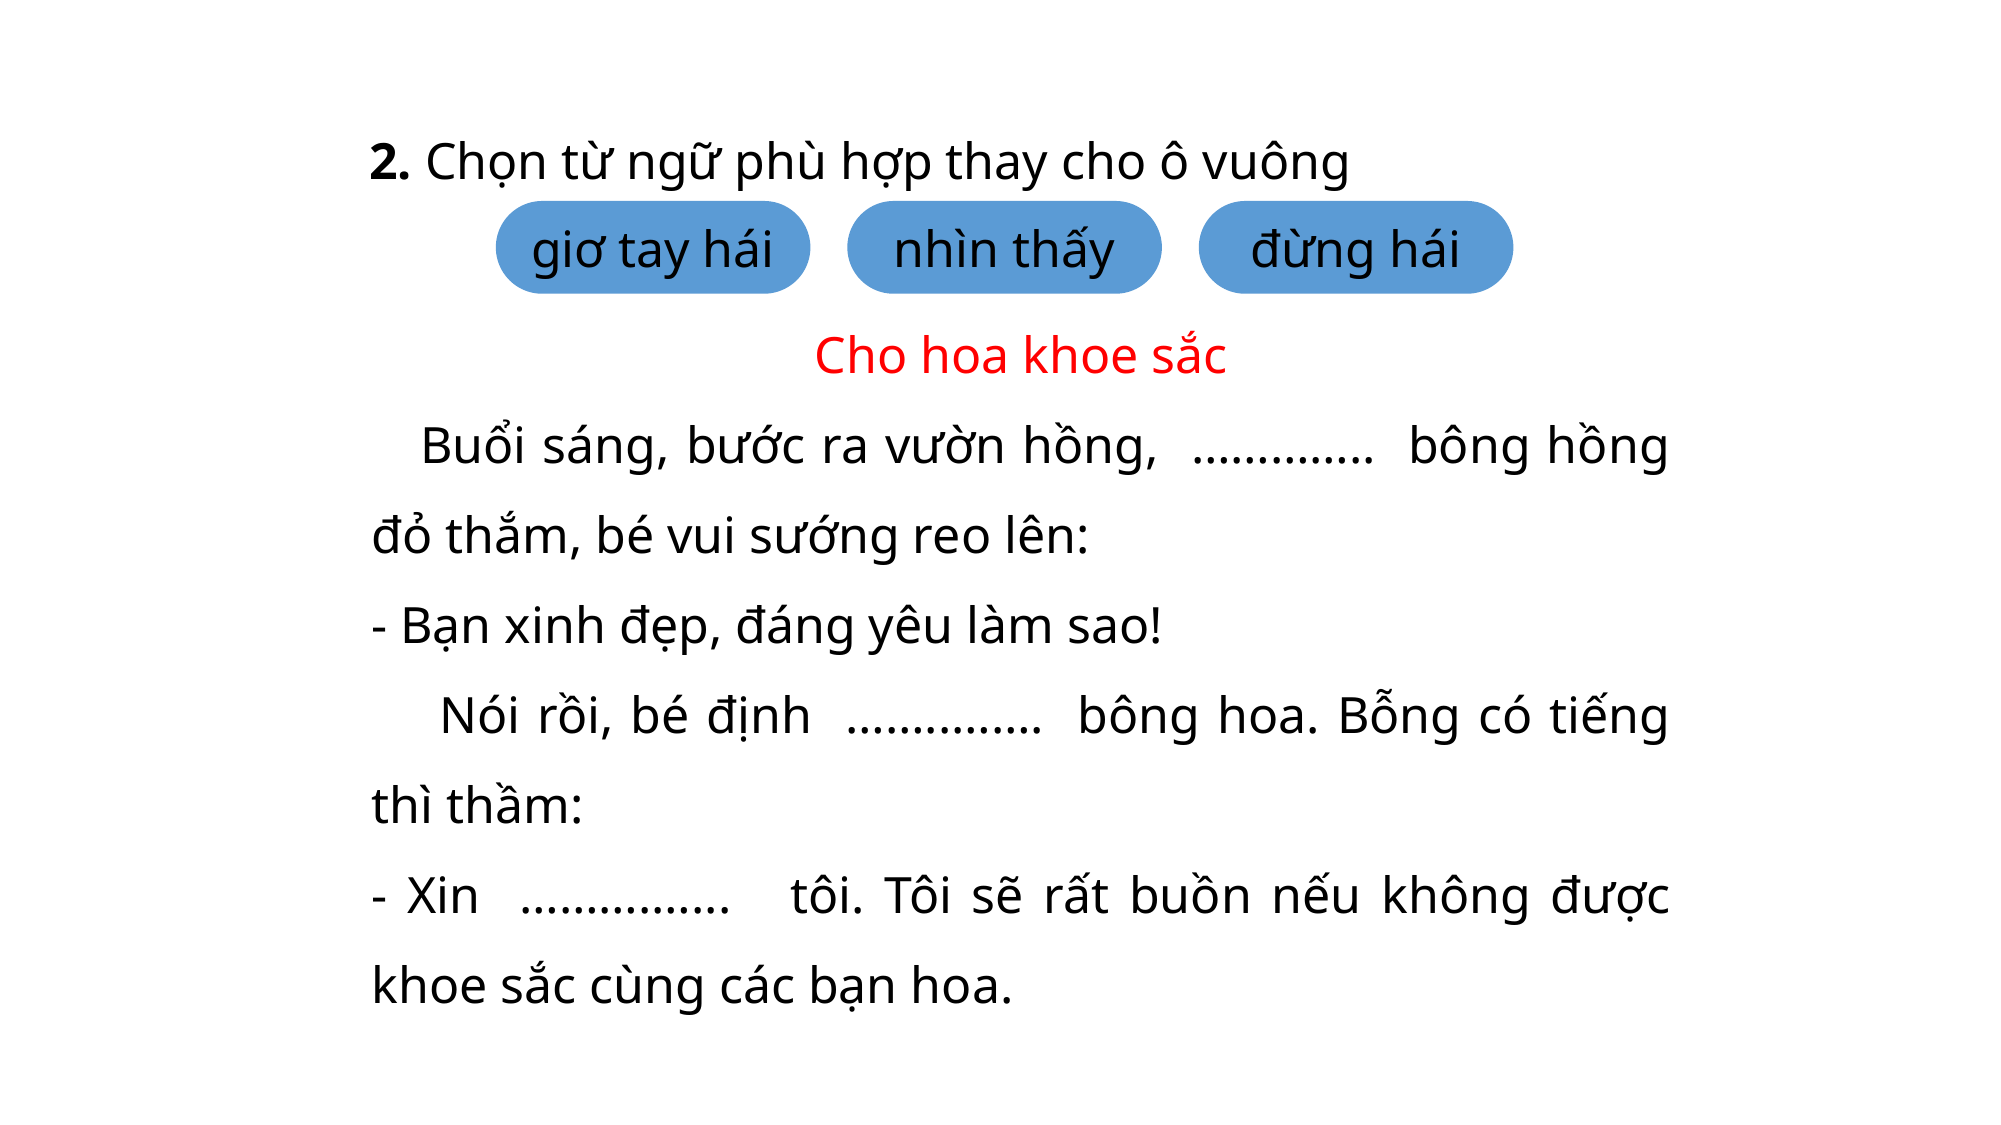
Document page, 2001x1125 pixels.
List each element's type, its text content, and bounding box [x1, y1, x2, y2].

text_box Cho hoa khoe sắc Buổi sáng, bước ra vườn hồng, ………….. bông hồng đỏ thắm, bé vui sướng reo lên: - Bạn xinh đẹp, đáng yêu làm sao! Nói rồi, bé định ……..……. bông hoa. Bỗng có tiếng thì thầm: - Xin ……….…... tôi. Tôi sẽ rất buồn nếu không được khoe sắc cùng các bạn hoa. [356, 286, 1686, 1022]
text_box giơ tay hái [494, 199, 812, 295]
text_box nhìn thấy [846, 199, 1163, 295]
text_box đừng hái [1197, 199, 1515, 295]
text_box 2. Chọn từ ngữ phù hợp thay cho ô vuông [354, 92, 1684, 198]
